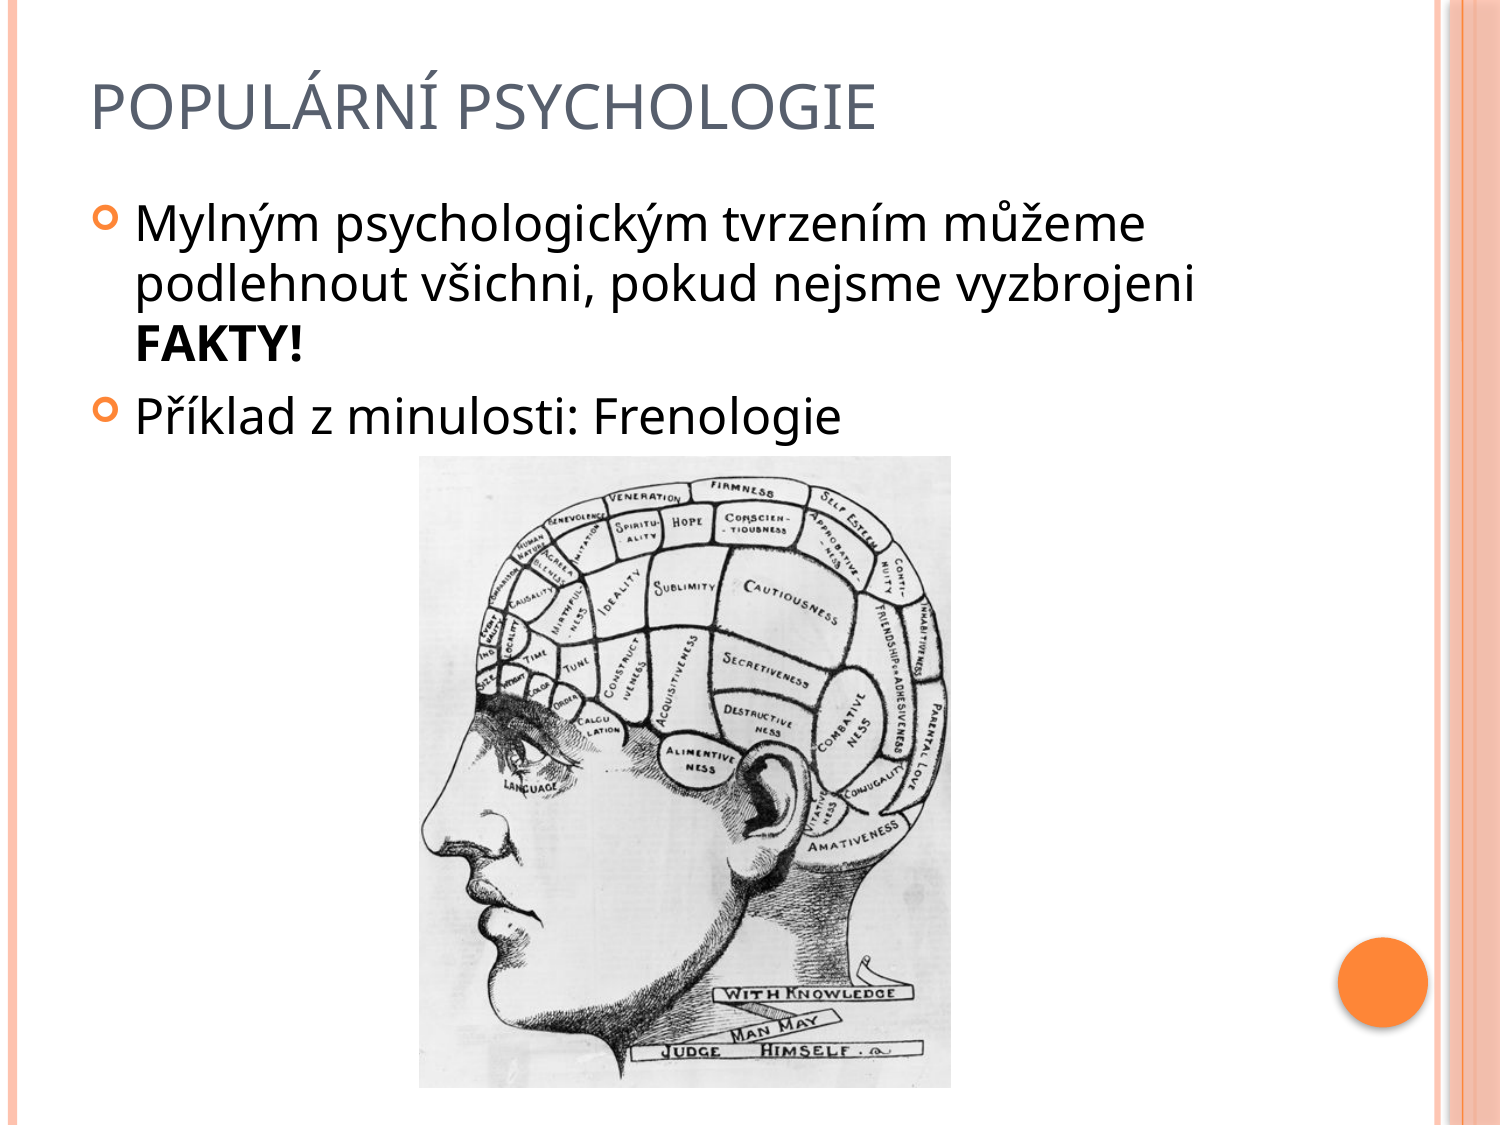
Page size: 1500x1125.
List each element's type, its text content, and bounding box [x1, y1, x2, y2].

list Mylným psychologickým tvrzením můžeme podlehnout všichni, pokud nejsme vyzbrojeni FAKTY! Příklad z minulosti: Frenologie [75, 184, 1300, 1062]
picture [418, 455, 952, 1089]
title Populární psychologie [75, 45, 1300, 149]
